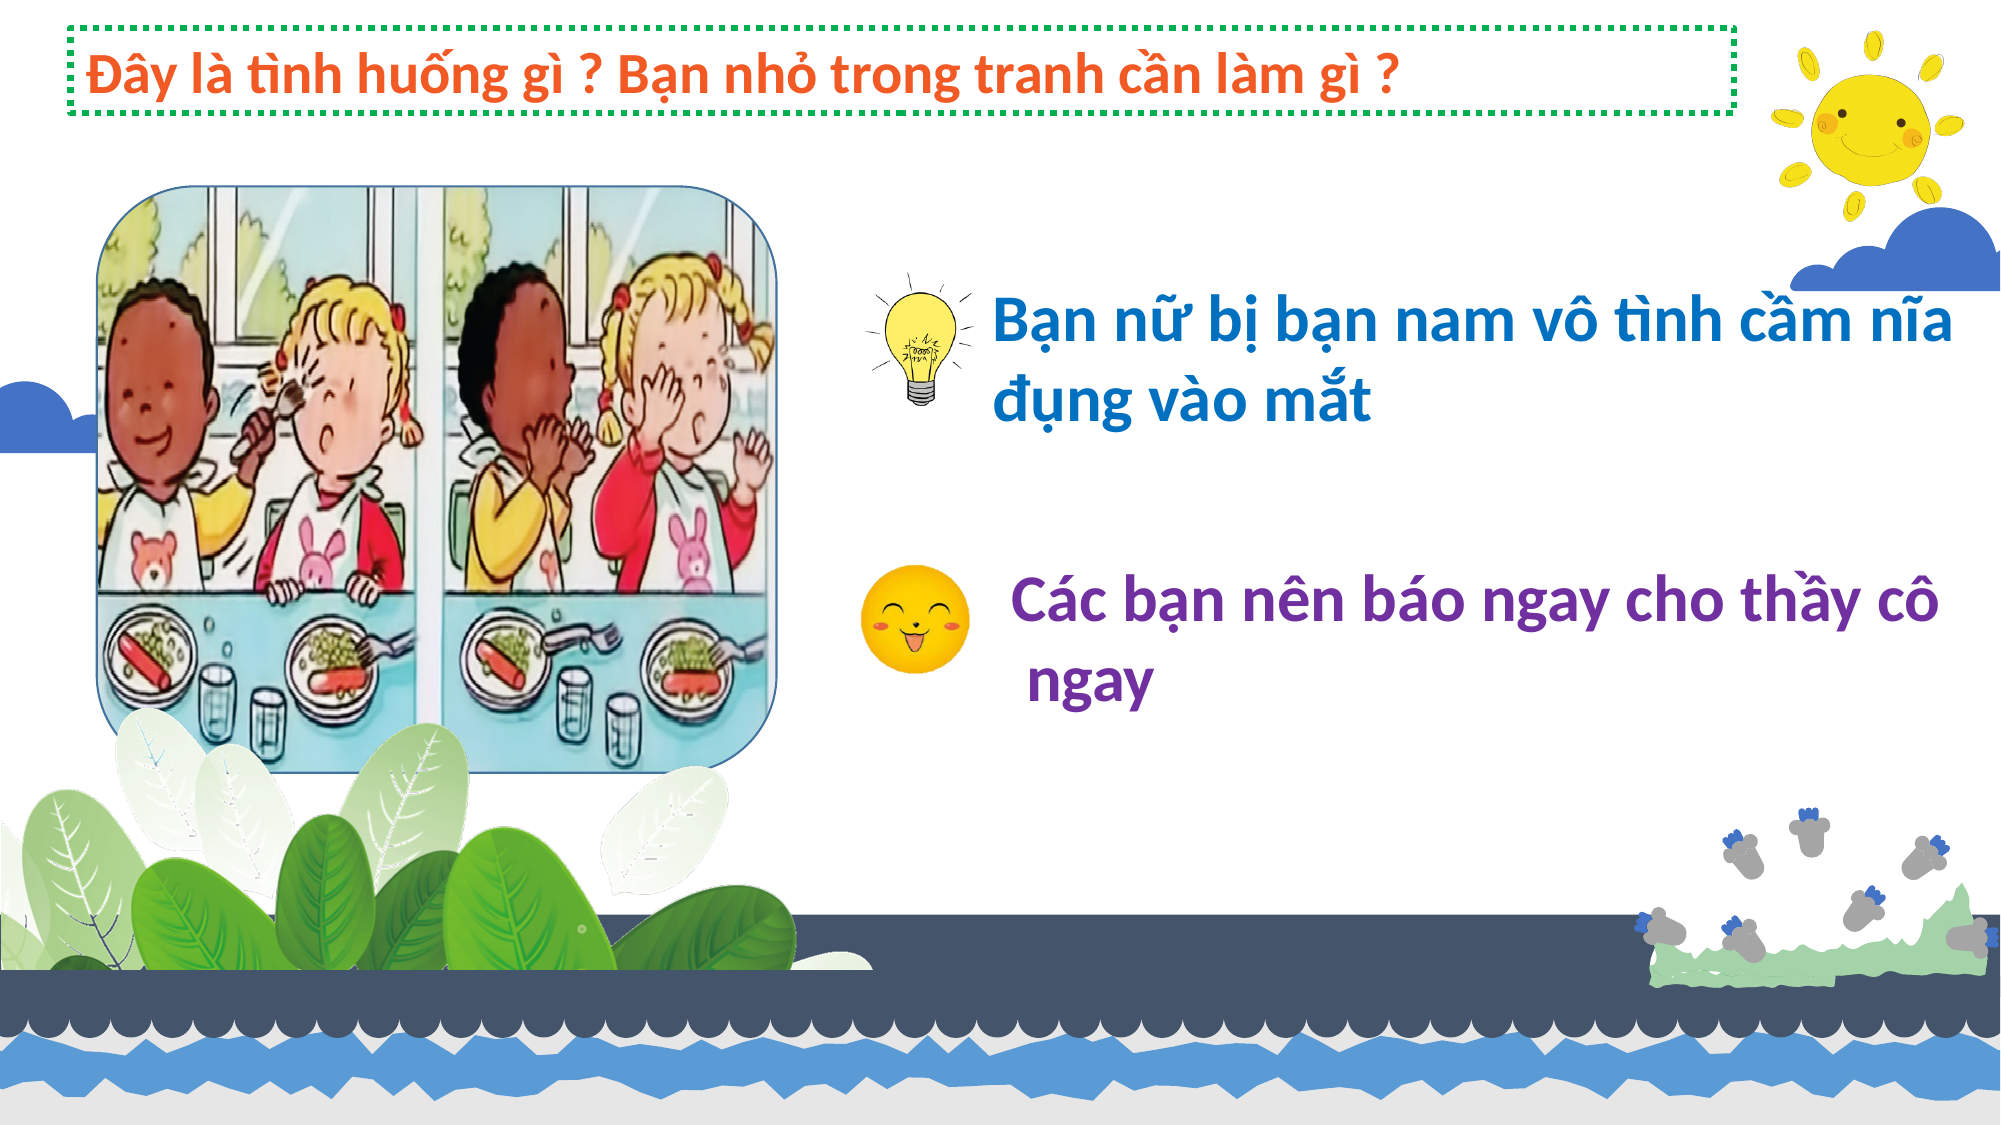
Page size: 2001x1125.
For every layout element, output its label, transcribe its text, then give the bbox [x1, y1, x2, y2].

text_box [95, 185, 778, 708]
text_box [1633, 807, 2000, 978]
text_box Các bạn nên báo ngay cho thầy cô ngay [986, 538, 1971, 732]
picture [1, 708, 873, 970]
text_box Đây là tình huống gì ? Bạn nhỏ trong tranh cần làm gì ? [70, 28, 1735, 113]
picture [1753, 11, 1985, 242]
picture [854, 558, 976, 680]
picture [837, 257, 1001, 421]
text_box Bạn nữ bị bạn nam vô tình cầm nĩa đụng vào mắt [968, 257, 1990, 452]
